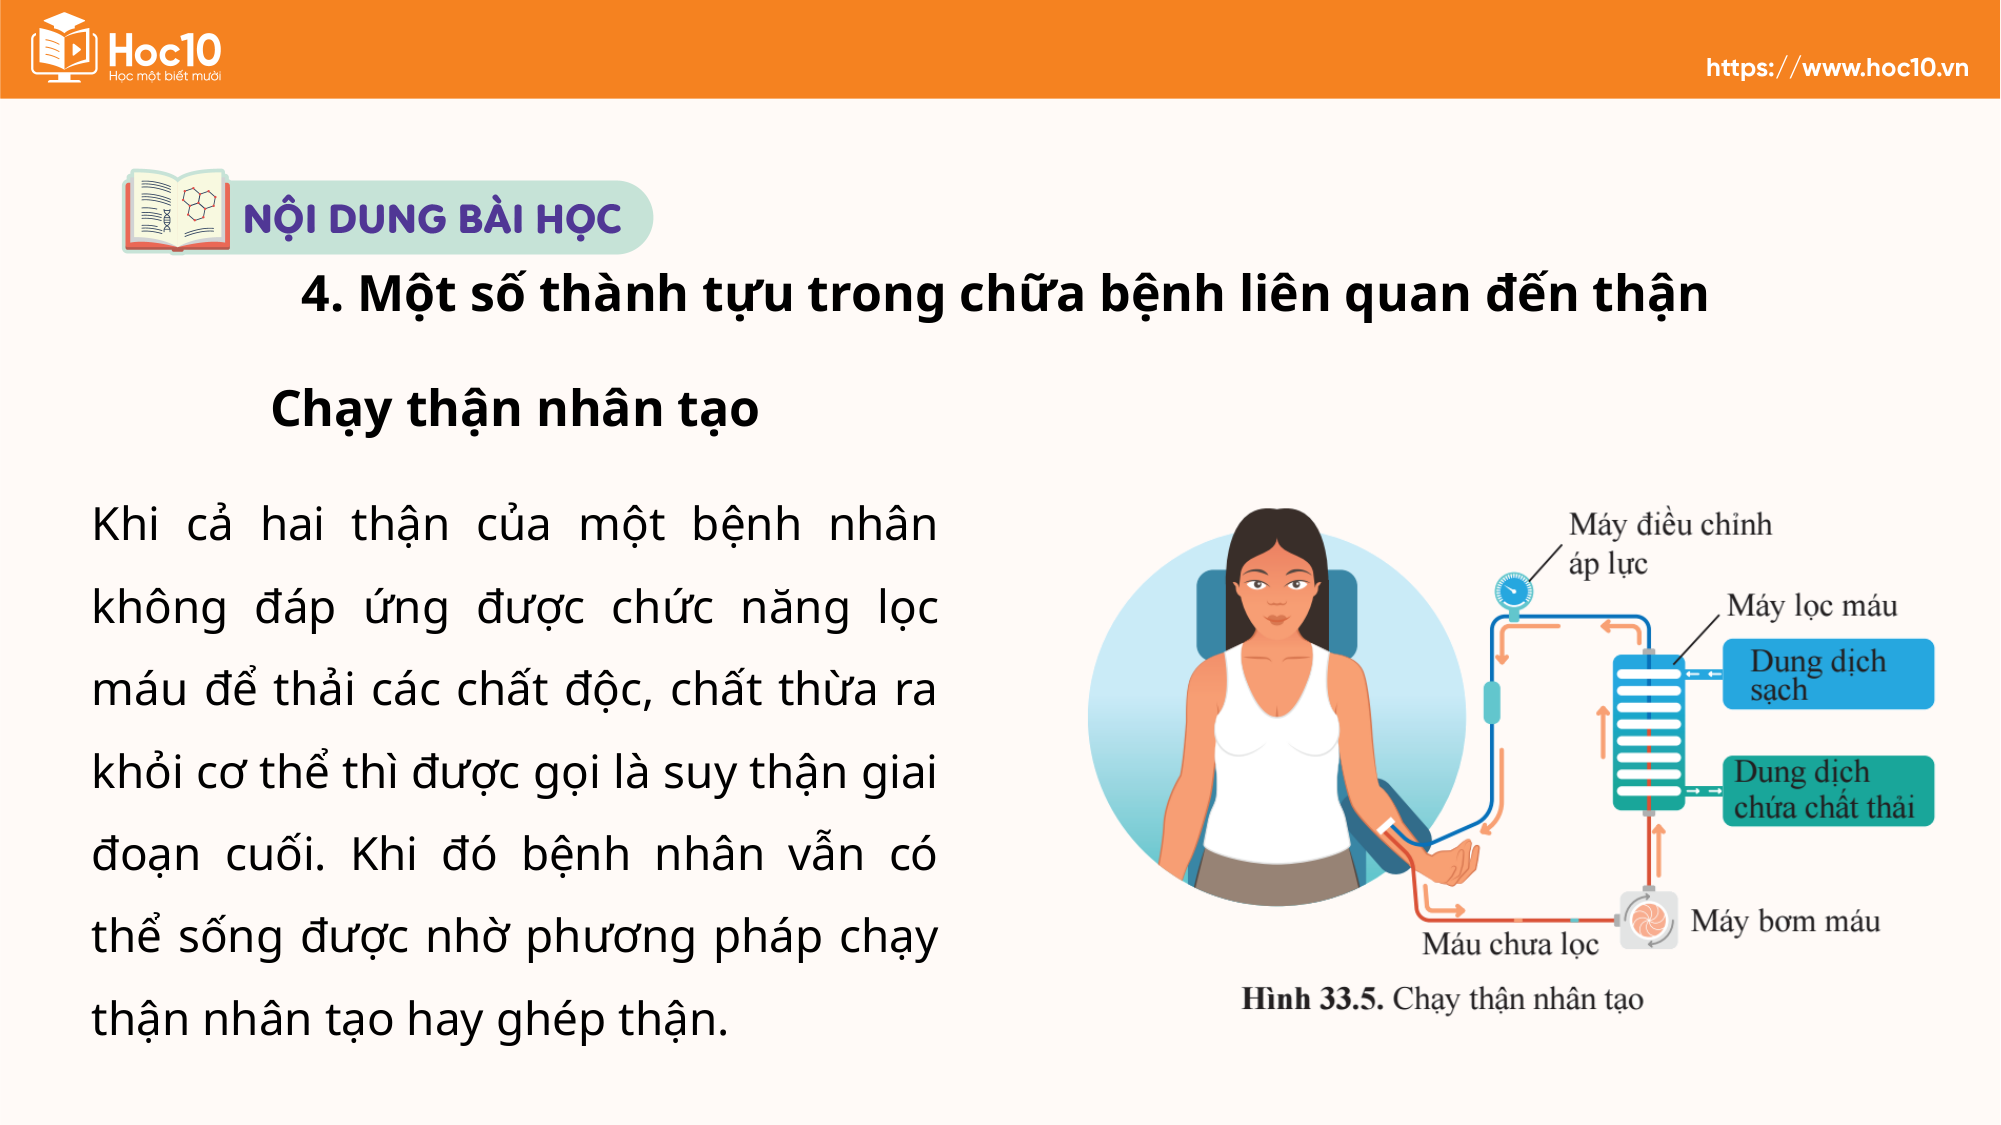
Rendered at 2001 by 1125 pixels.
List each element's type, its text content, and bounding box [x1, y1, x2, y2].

text_box 4. Một số thành tựu trong chữa bệnh liên quan đến thận [247, 223, 1753, 329]
picture [0, 0, 2001, 1125]
text_box Chạy thận nhân tạo [161, 339, 871, 445]
text_box Khi cả hai thận của một bệnh nhân không đáp ứng được chức năng lọc máu để thải các chất độc, chất thừa ra khỏi cơ thể thì được gọi là suy thận giai đoạn cuối. Khi đó bệnh nhân vẫn có thể sống được nhờ phương pháp chạy thận nhân tạo hay ghép thận. [77, 460, 955, 1052]
